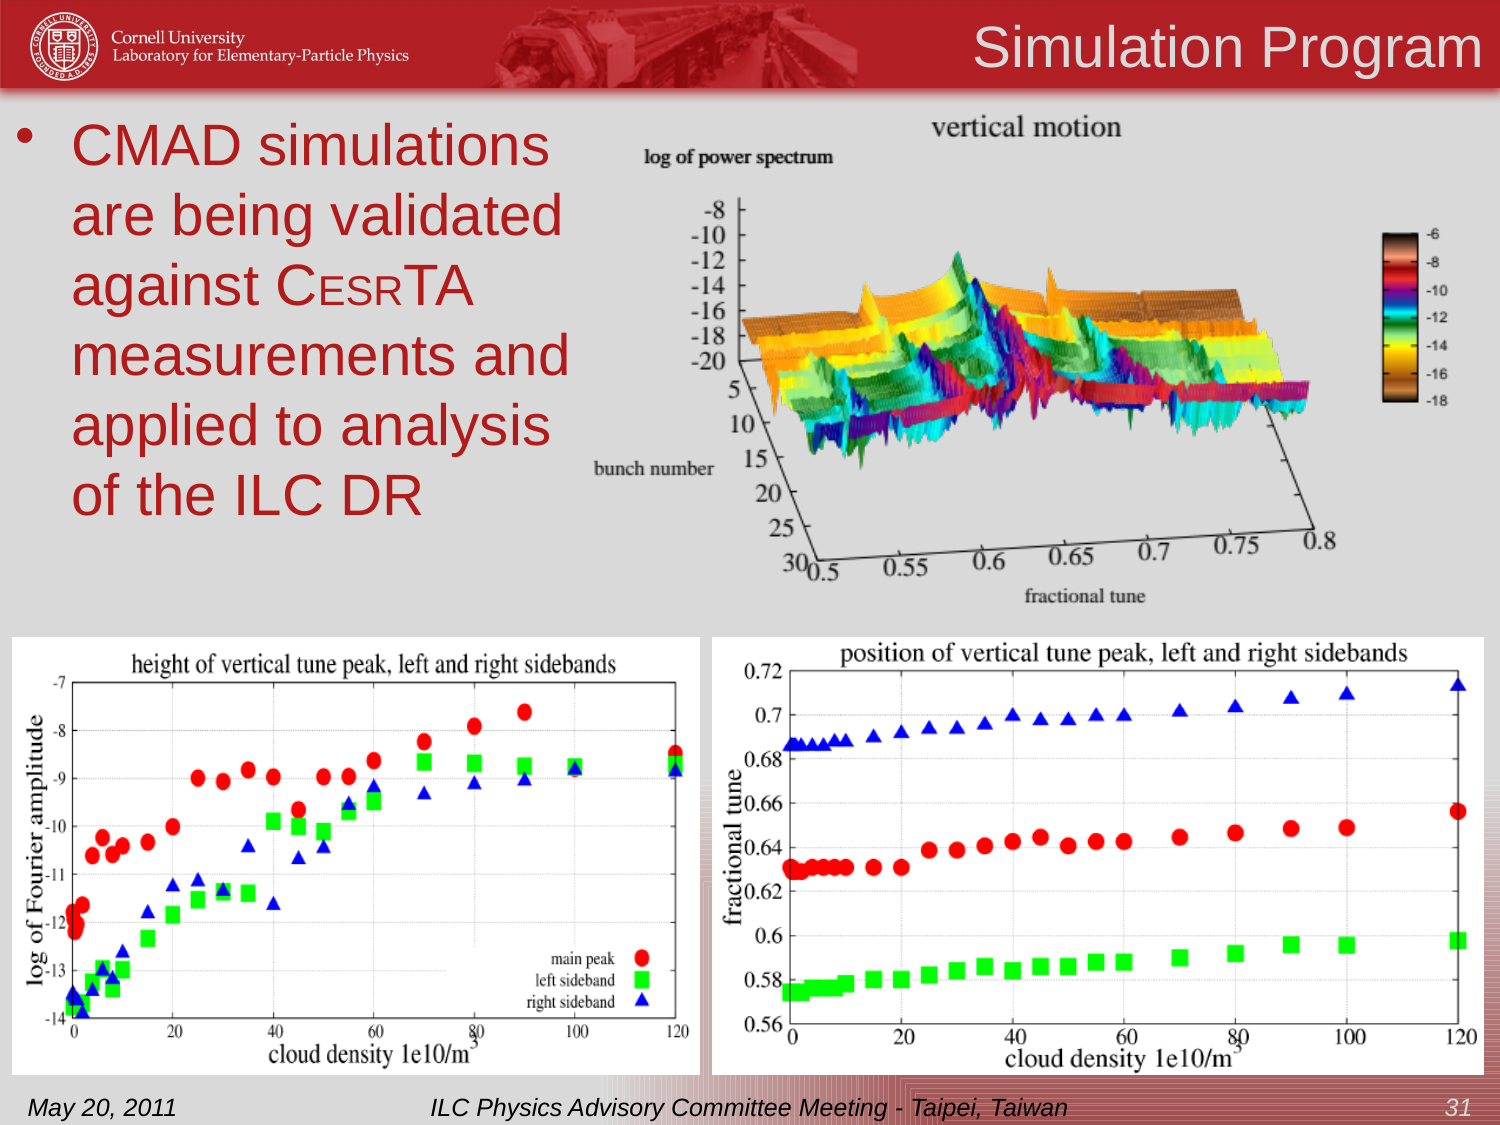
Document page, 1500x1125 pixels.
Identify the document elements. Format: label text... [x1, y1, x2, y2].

title Simulation Program [412, 0, 1500, 88]
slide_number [12, 1087, 368, 1125]
picture [587, 99, 1488, 626]
picture [12, 637, 701, 1076]
slide_number 31 [1374, 1087, 1488, 1125]
picture [712, 637, 1484, 1076]
list CMAD simulations are being validated against CESRTA measurements and applied to analysis of the ILC DR [0, 99, 586, 626]
footer ILC Physics Advisory Committee Meeting - Taipei, Taiwan [368, 1087, 1132, 1125]
picture [0, 0, 412, 88]
